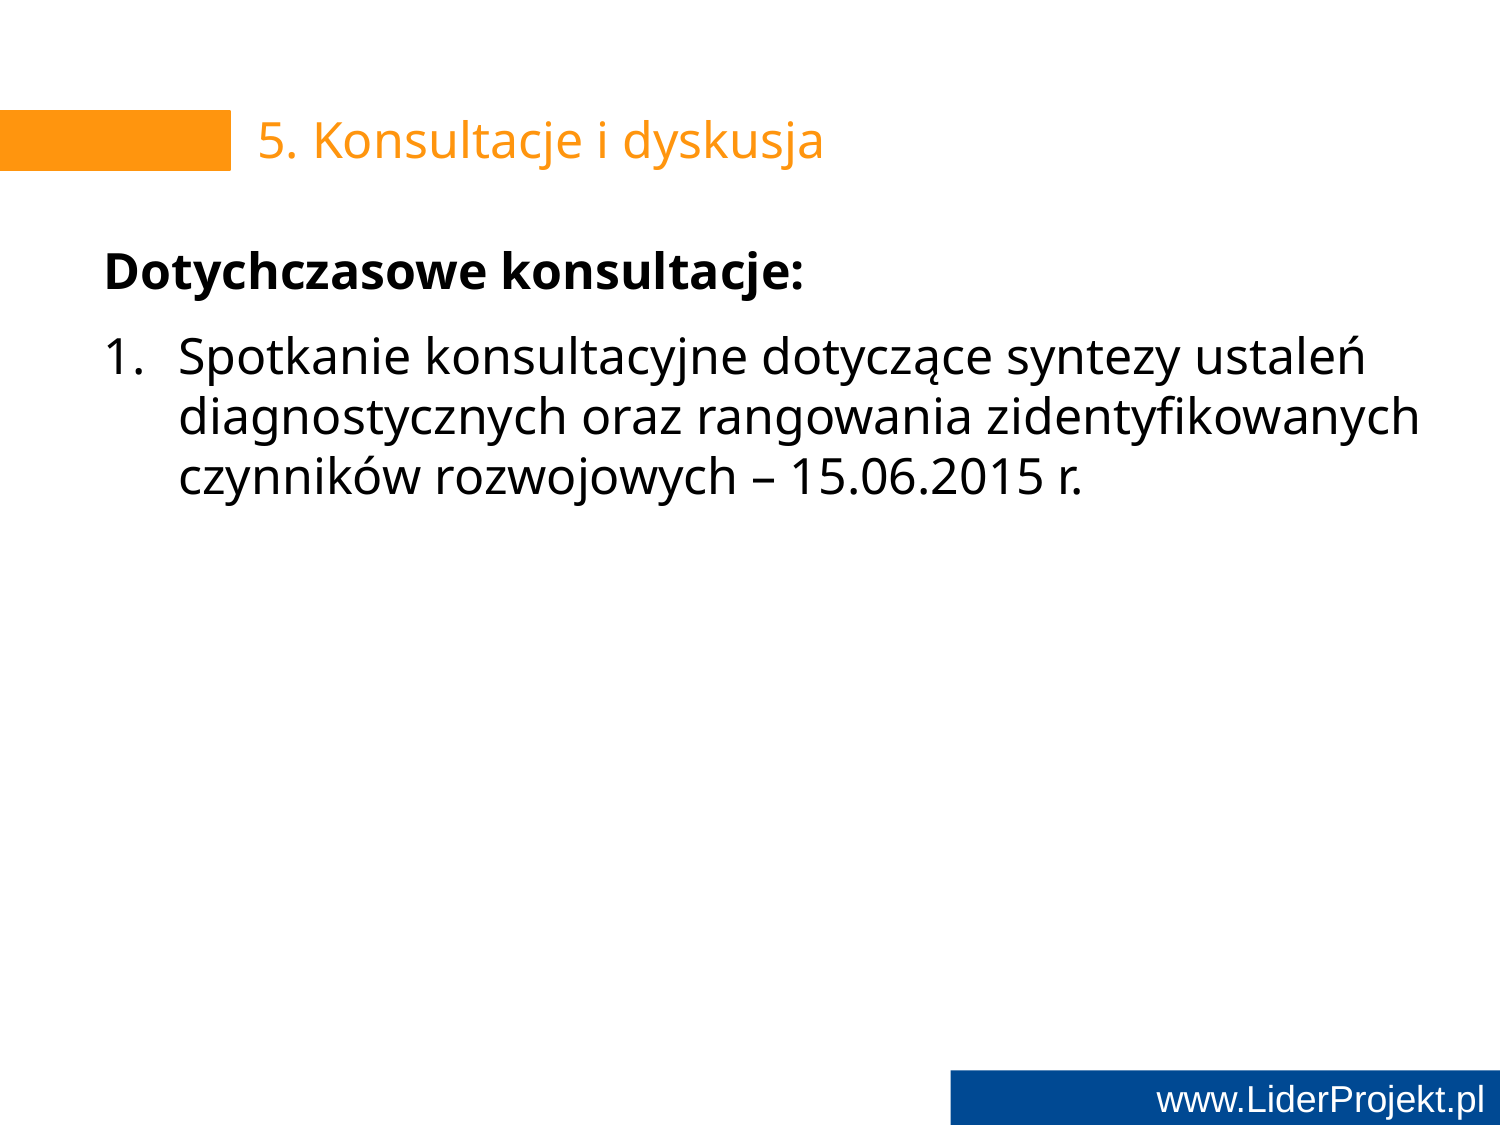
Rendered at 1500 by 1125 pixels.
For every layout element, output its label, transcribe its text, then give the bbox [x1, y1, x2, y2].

list Dotychczasowe konsultacje: Spotkanie konsultacyjne dotyczące syntezy ustaleń diagnostycznych oraz rangowania zidentyfikowanych czynników rozwojowych – 15.06.2015 r. [88, 231, 1439, 823]
title 5. Konsultacje i dyskusja [241, 44, 1426, 231]
